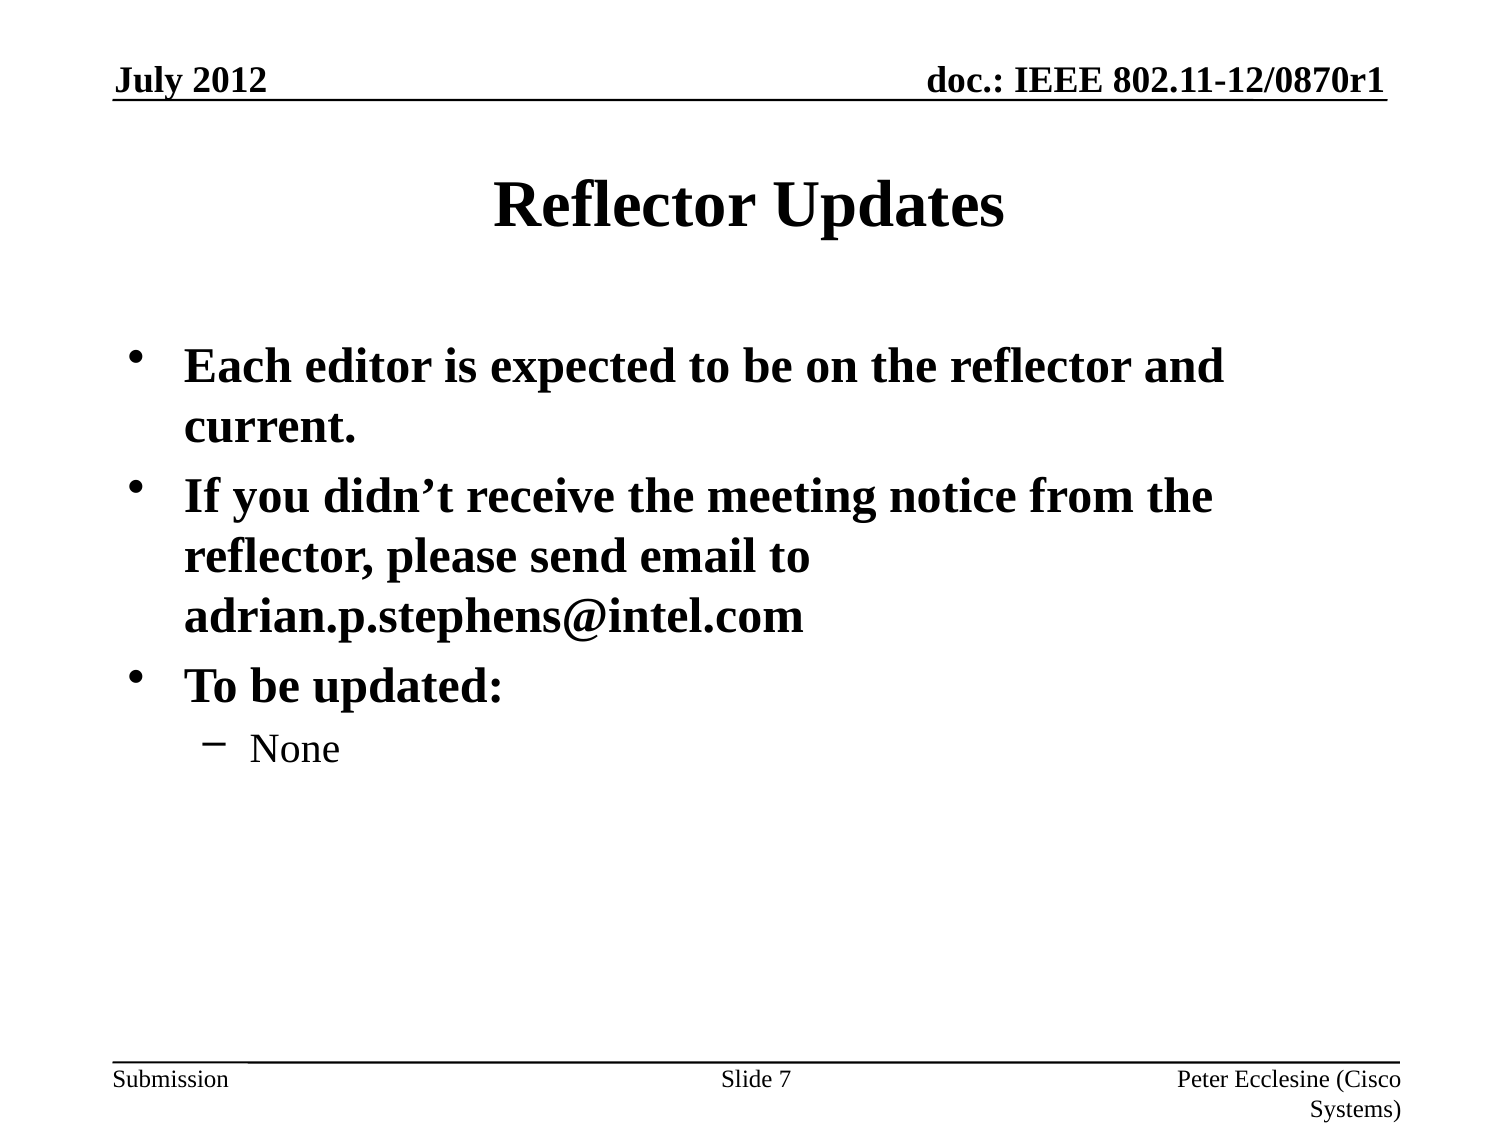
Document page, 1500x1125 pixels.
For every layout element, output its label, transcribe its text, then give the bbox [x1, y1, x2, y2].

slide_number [114, 54, 274, 101]
list Each editor is expected to be on the reflector and current. If you didn’t receive the meeting notice from the reflector, please send email to adrian.p.stephens@intel.com To be updated: None [112, 324, 1388, 1001]
slide_number Slide 7 [720, 1061, 792, 1093]
title Reflector Updates [112, 112, 1388, 288]
footer Peter Ecclesine (Cisco Systems) [1164, 1061, 1402, 1093]
